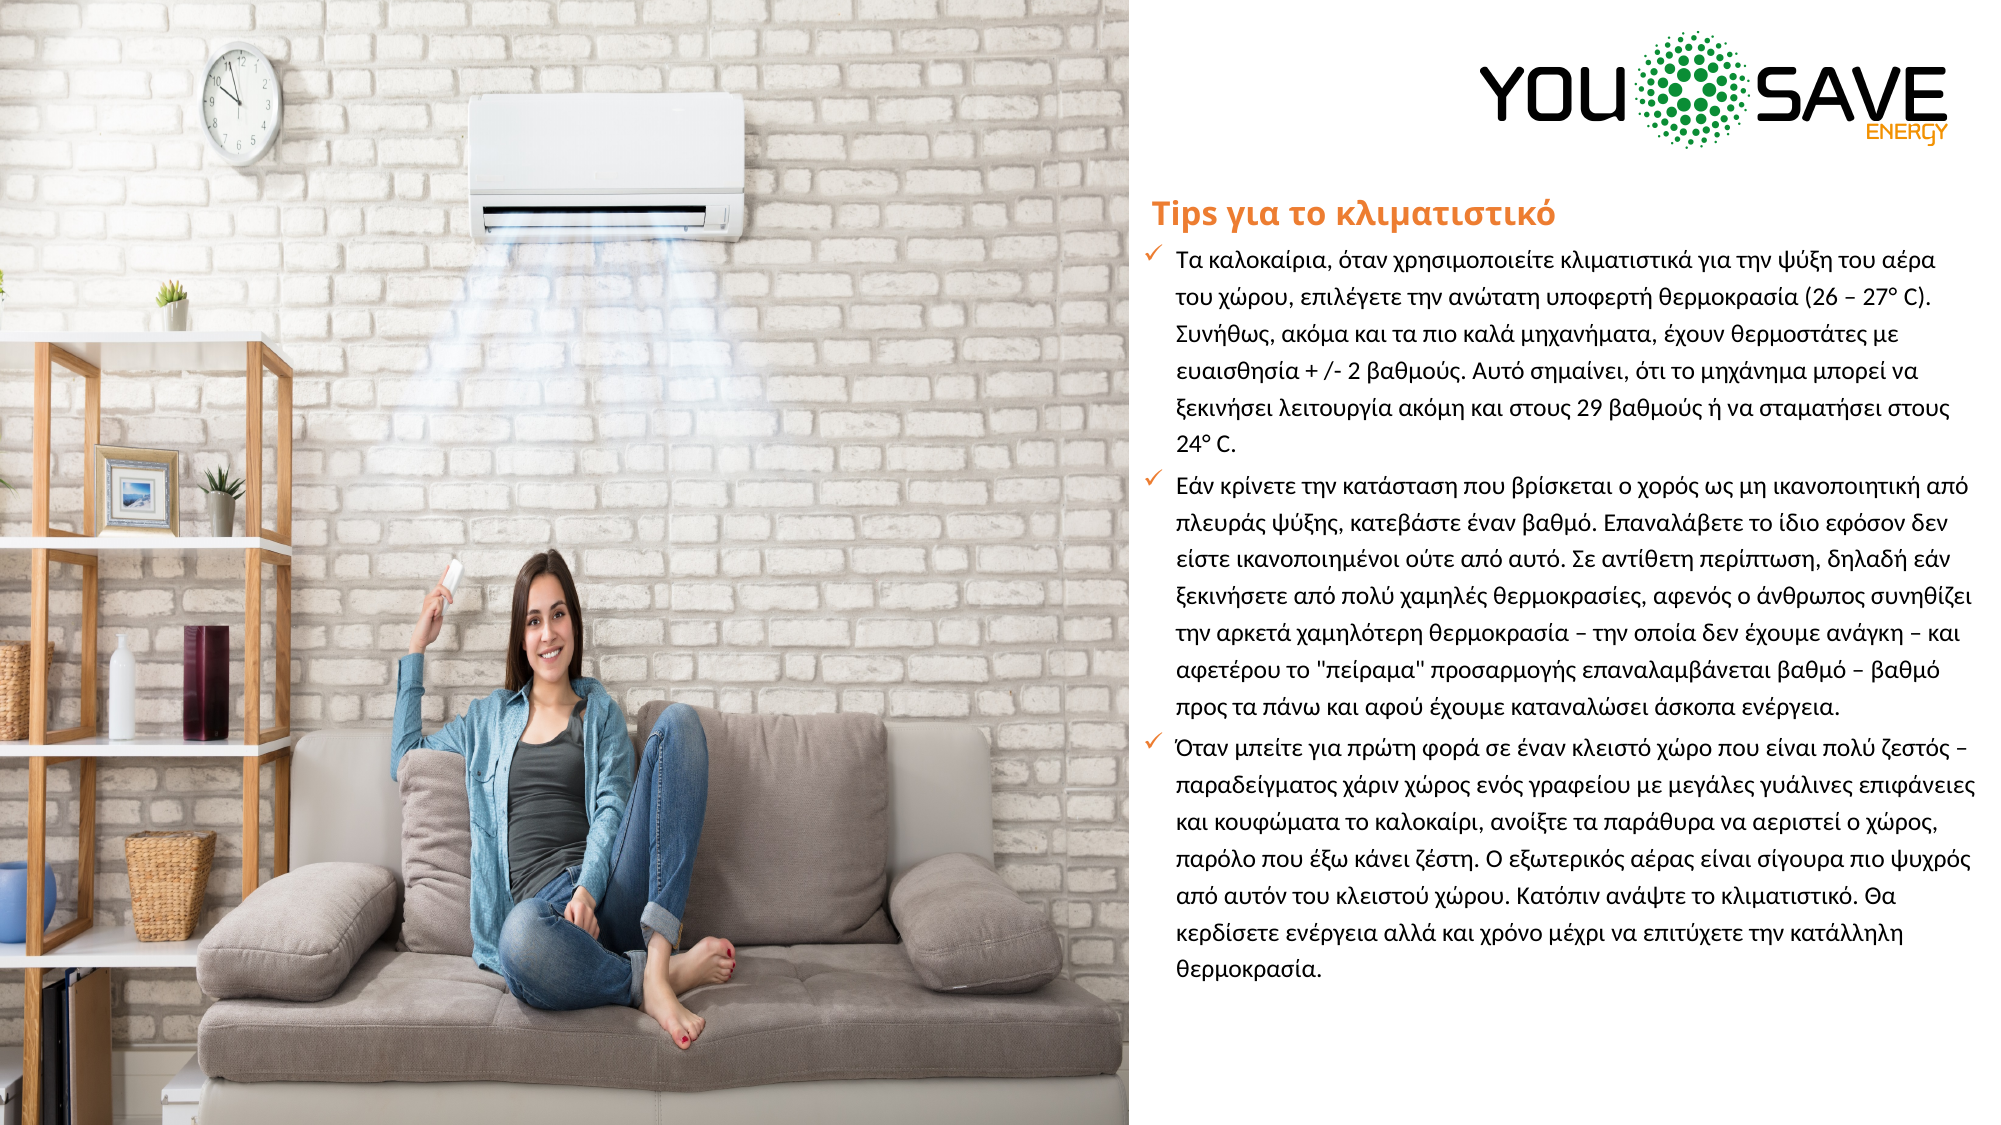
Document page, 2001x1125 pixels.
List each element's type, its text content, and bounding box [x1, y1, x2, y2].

picture [1448, 20, 1988, 177]
list Τips για το κλιματιστικό Τα καλοκαίρια, όταν χρησιμοποιείτε κλιματιστικά για την ψύξη του αέρα του χώρου, επιλέγετε την ανώτατη υποφερτή θερμοκρασία (26 – 27° C). Συνήθως, ακόμα και τα πιο καλά μηχανήματα, έχουν θερμοστάτες με ευαισθησία + /- 2 βαθμούς. Αυτό σημαίνει, ότι το μηχάνημα μπορεί να ξεκινήσει λειτουργία ακόμη και στους 29 βαθμούς ή να σταματήσει στους 24° C. Εάν κρίνετε την κατάσταση που βρίσκεται ο χορός ως μη ικανοποιητική από πλευράς ψύξης, κατεβάστε έναν βαθμό. Επαναλάβετε το ίδιο εφόσον δεν είστε ικανοποιημένοι ούτε από αυτό. Σε αντίθετη περίπτωση, δηλαδή εάν ξεκινήσετε από πολύ χαμηλές θερμοκρασίες, αφενός ο άνθρωπος συνηθίζει την αρκετά χαμηλότερη θερμοκρασία – την οποία δεν έχουμε ανάγκη – και αφετέρου το "πείραμα" προσαρμογής επαναλαμβάνεται βαθμό – βαθμό προς τα πάνω και αφού έχουμε καταναλώσει άσκοπα ενέργεια. Όταν μπείτε για πρώτη φορά σε έναν κλειστό χώρο που είναι πολύ ζεστός – παραδείγματος χάριν χώρος ενός γραφείου με μεγάλες γυάλινες επιφάνειες και κουφώματα το καλοκαίρι, ανοίξτε τα παράθυρα να αεριστεί ο χώρος, παρόλο που έξω κάνει ζέστη. Ο εξωτερικός αέρας είναι σίγουρα πιο ψυχρός από αυτόν του κλειστού χώρου. Κατόπιν ανάψτε το κλιματιστικό. Θα κερδίσετε ενέργεια αλλά και χρόνο μέχρι να επιτύχετε την κατάλληλη θερμοκρασία. [1129, 177, 1993, 1019]
picture [0, 0, 1129, 1125]
